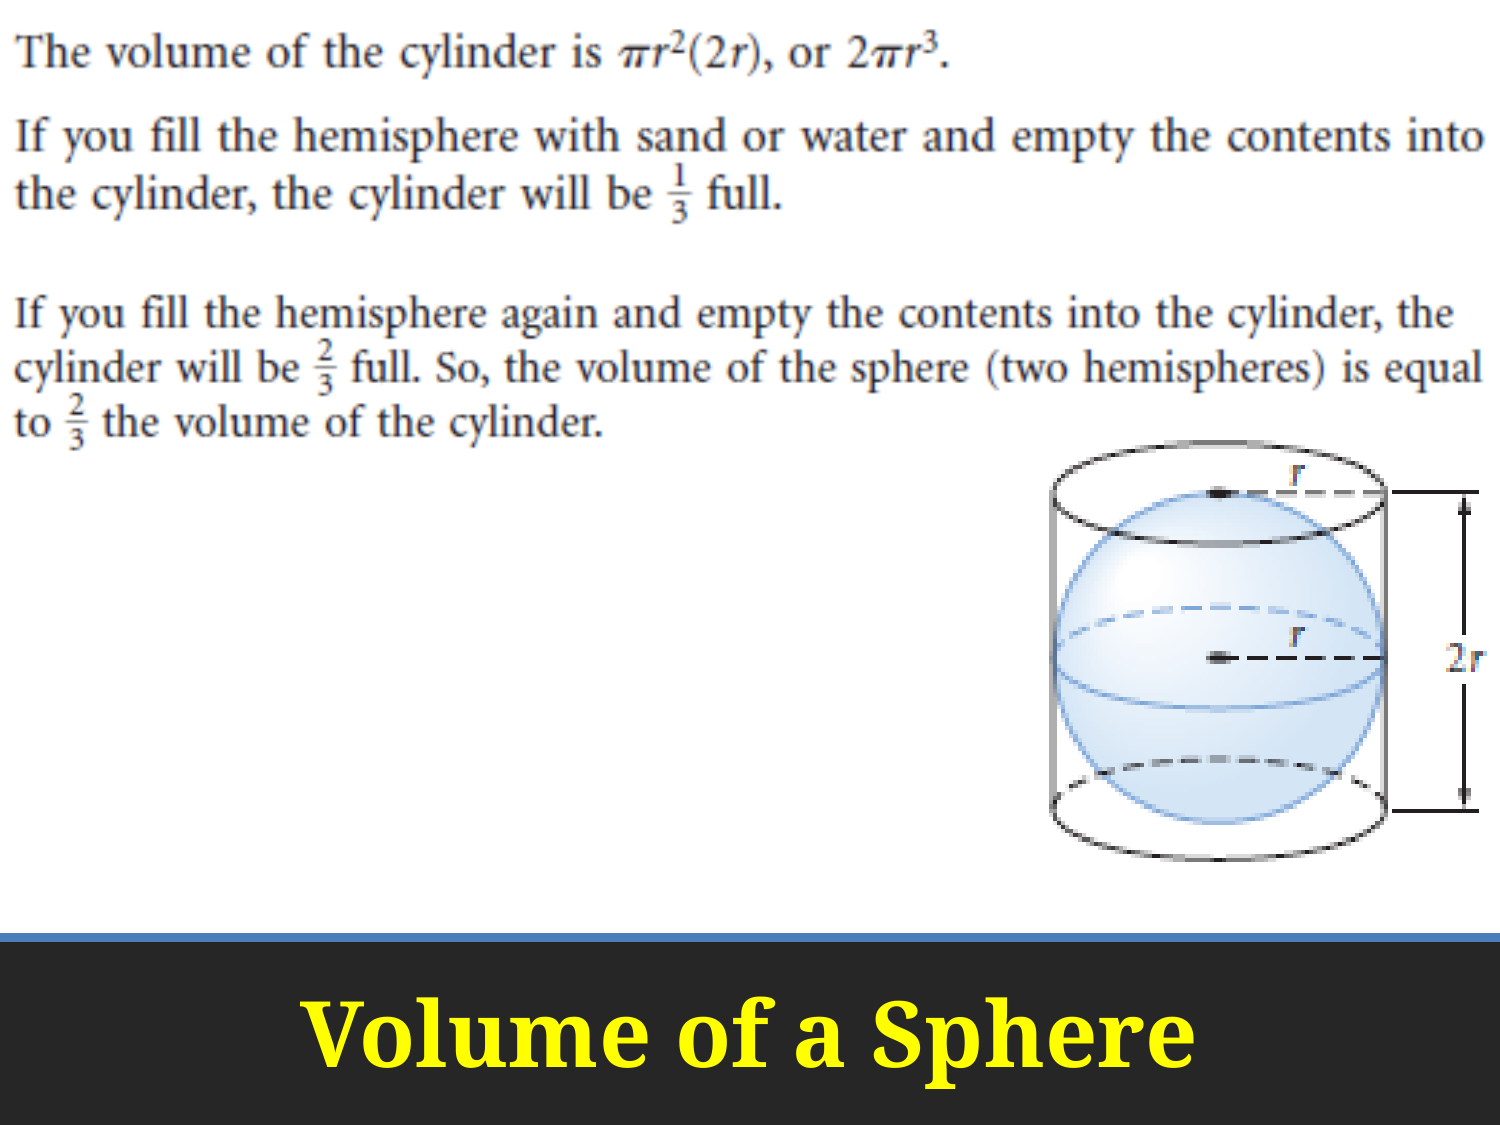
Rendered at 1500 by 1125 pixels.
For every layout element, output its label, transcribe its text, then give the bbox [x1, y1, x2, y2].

picture [0, 0, 1500, 239]
picture [0, 274, 1500, 901]
title Volume of a Sphere [37, 937, 1463, 1125]
